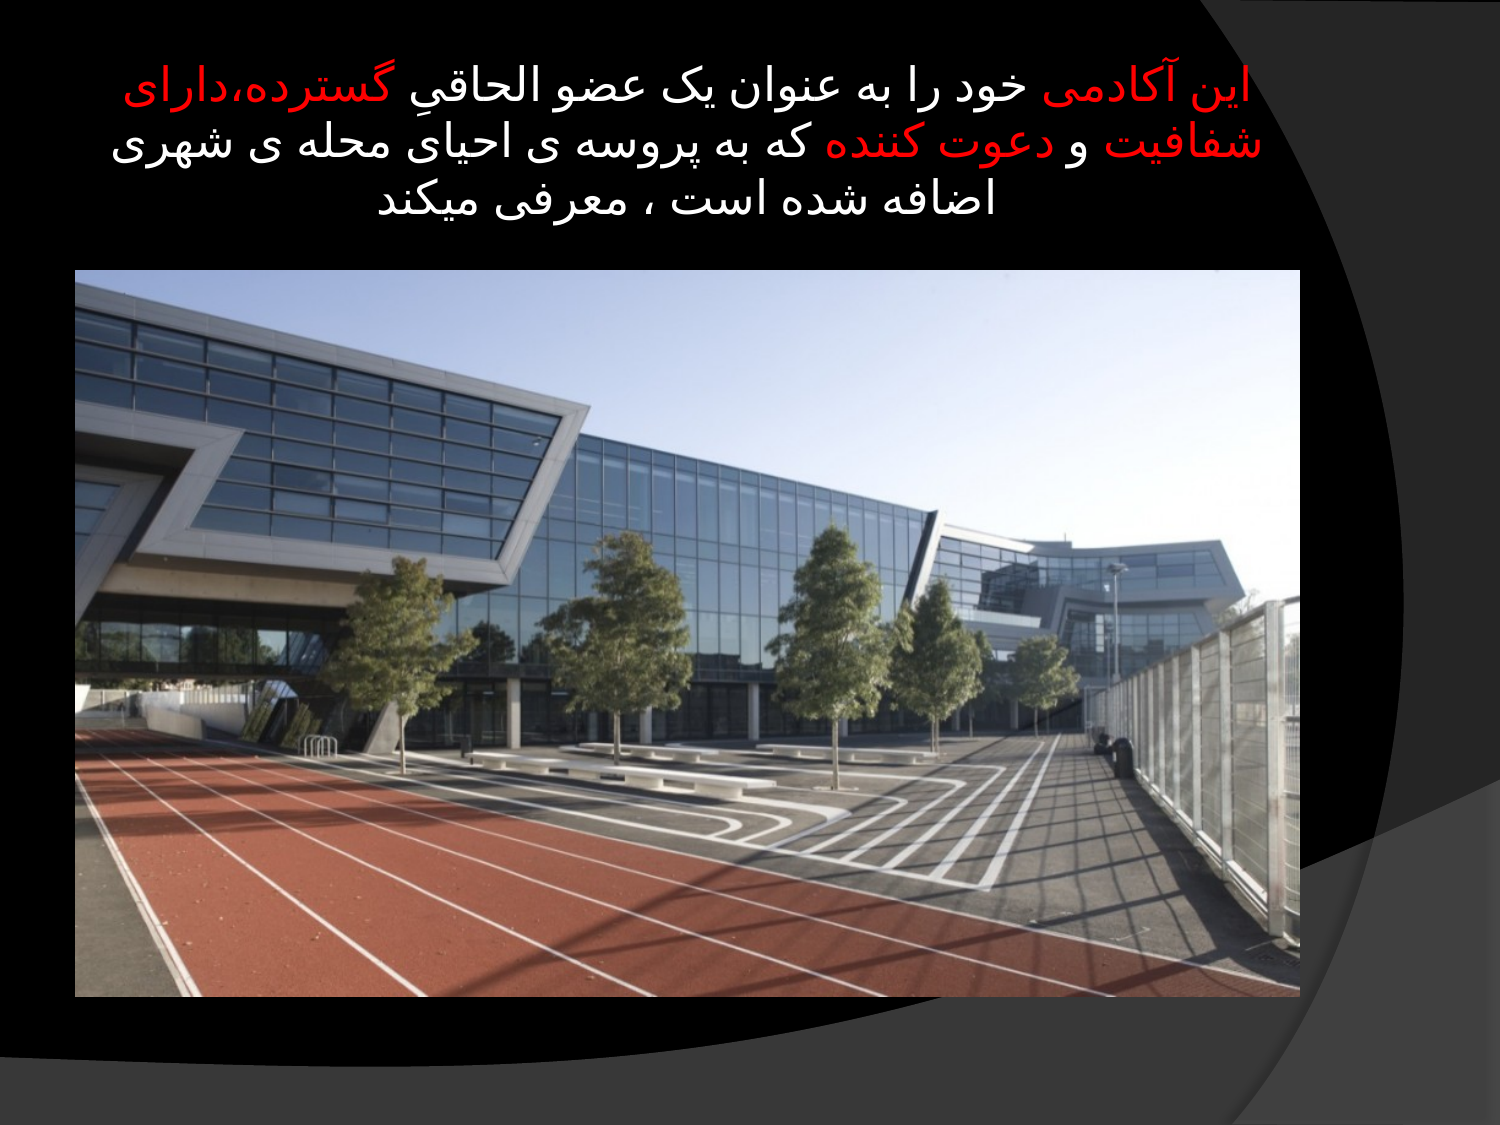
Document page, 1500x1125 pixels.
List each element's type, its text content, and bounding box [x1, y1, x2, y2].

title این آکادمی خود را به عنوان یک عضو الحاقیِ گسترده،دارای شفافیت و دعوت کننده که به پروسه ی احیای محله ی شهری اضافه شده است ، معرفی میکند [75, 45, 1300, 233]
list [74, 270, 1301, 998]
